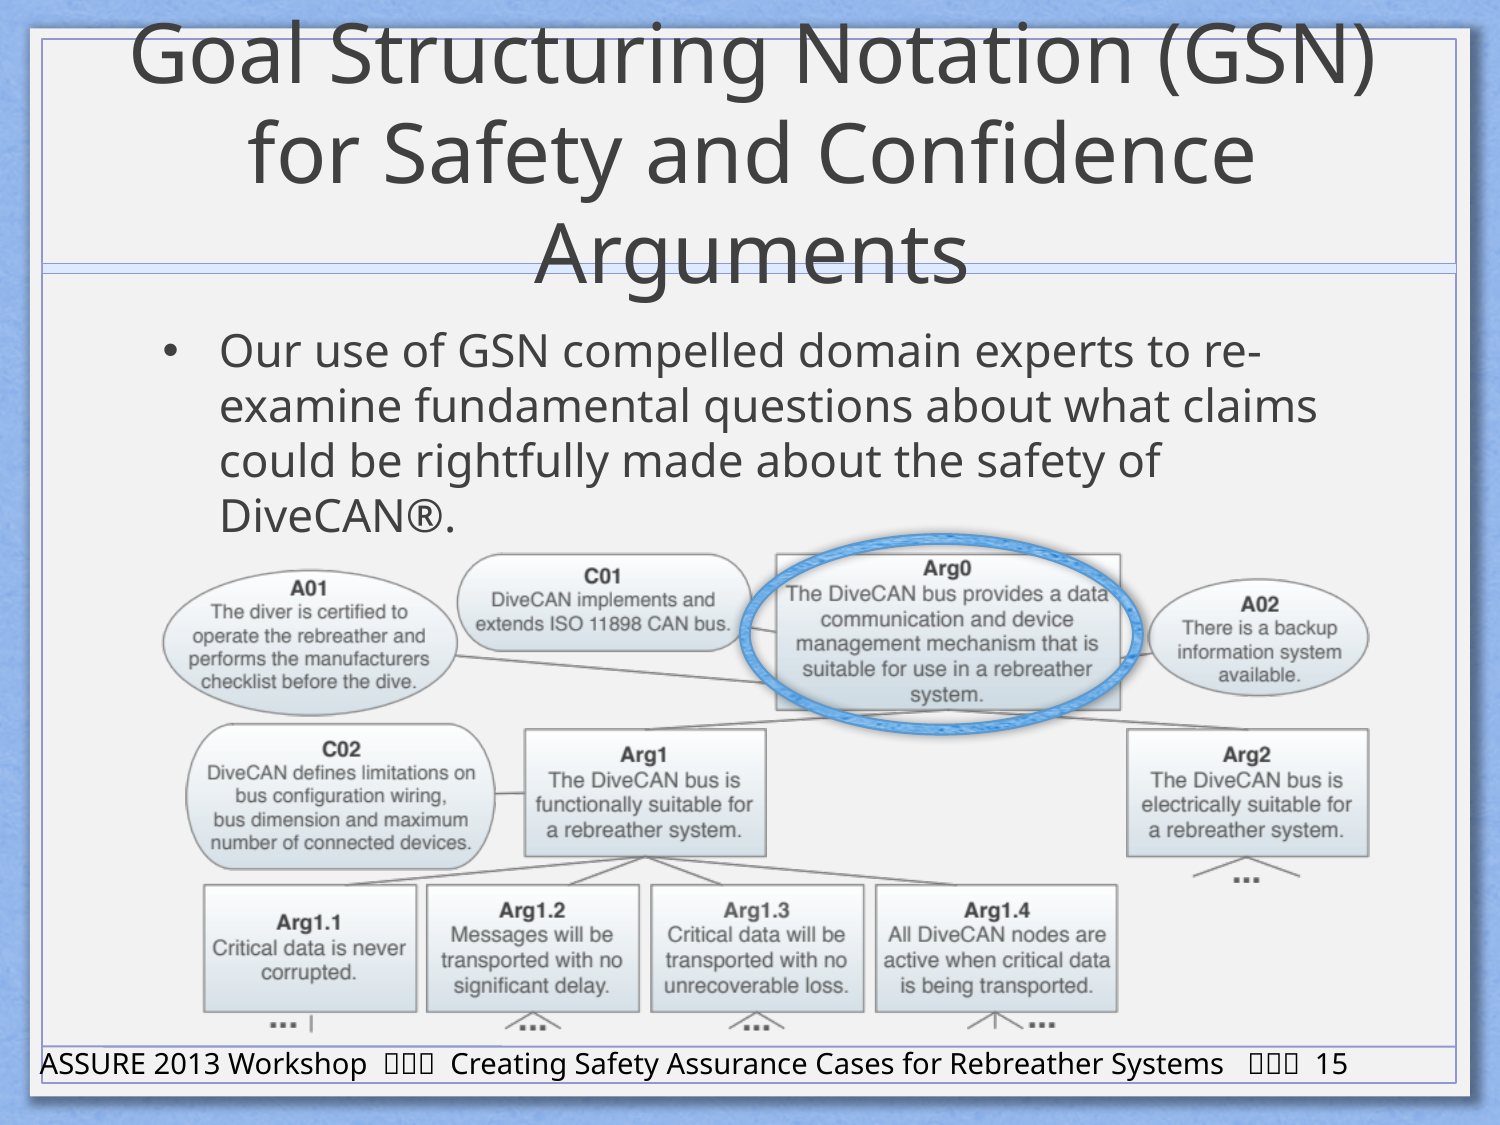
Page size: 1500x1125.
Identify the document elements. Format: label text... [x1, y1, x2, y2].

list Our use of GSN compelled domain experts to re-examine fundamental questions about what claims could be rightfully made about the safety of DiveCAN®. [147, 314, 1379, 526]
title Goal Structuring Notation (GSN) for Safety and Confidence Arguments [79, 40, 1427, 260]
picture [142, 533, 1385, 1054]
text_box ASSURE 2013 Workshop  Creating Safety Assurance Cases for Rebreather Systems  15 [24, 1037, 1473, 1093]
